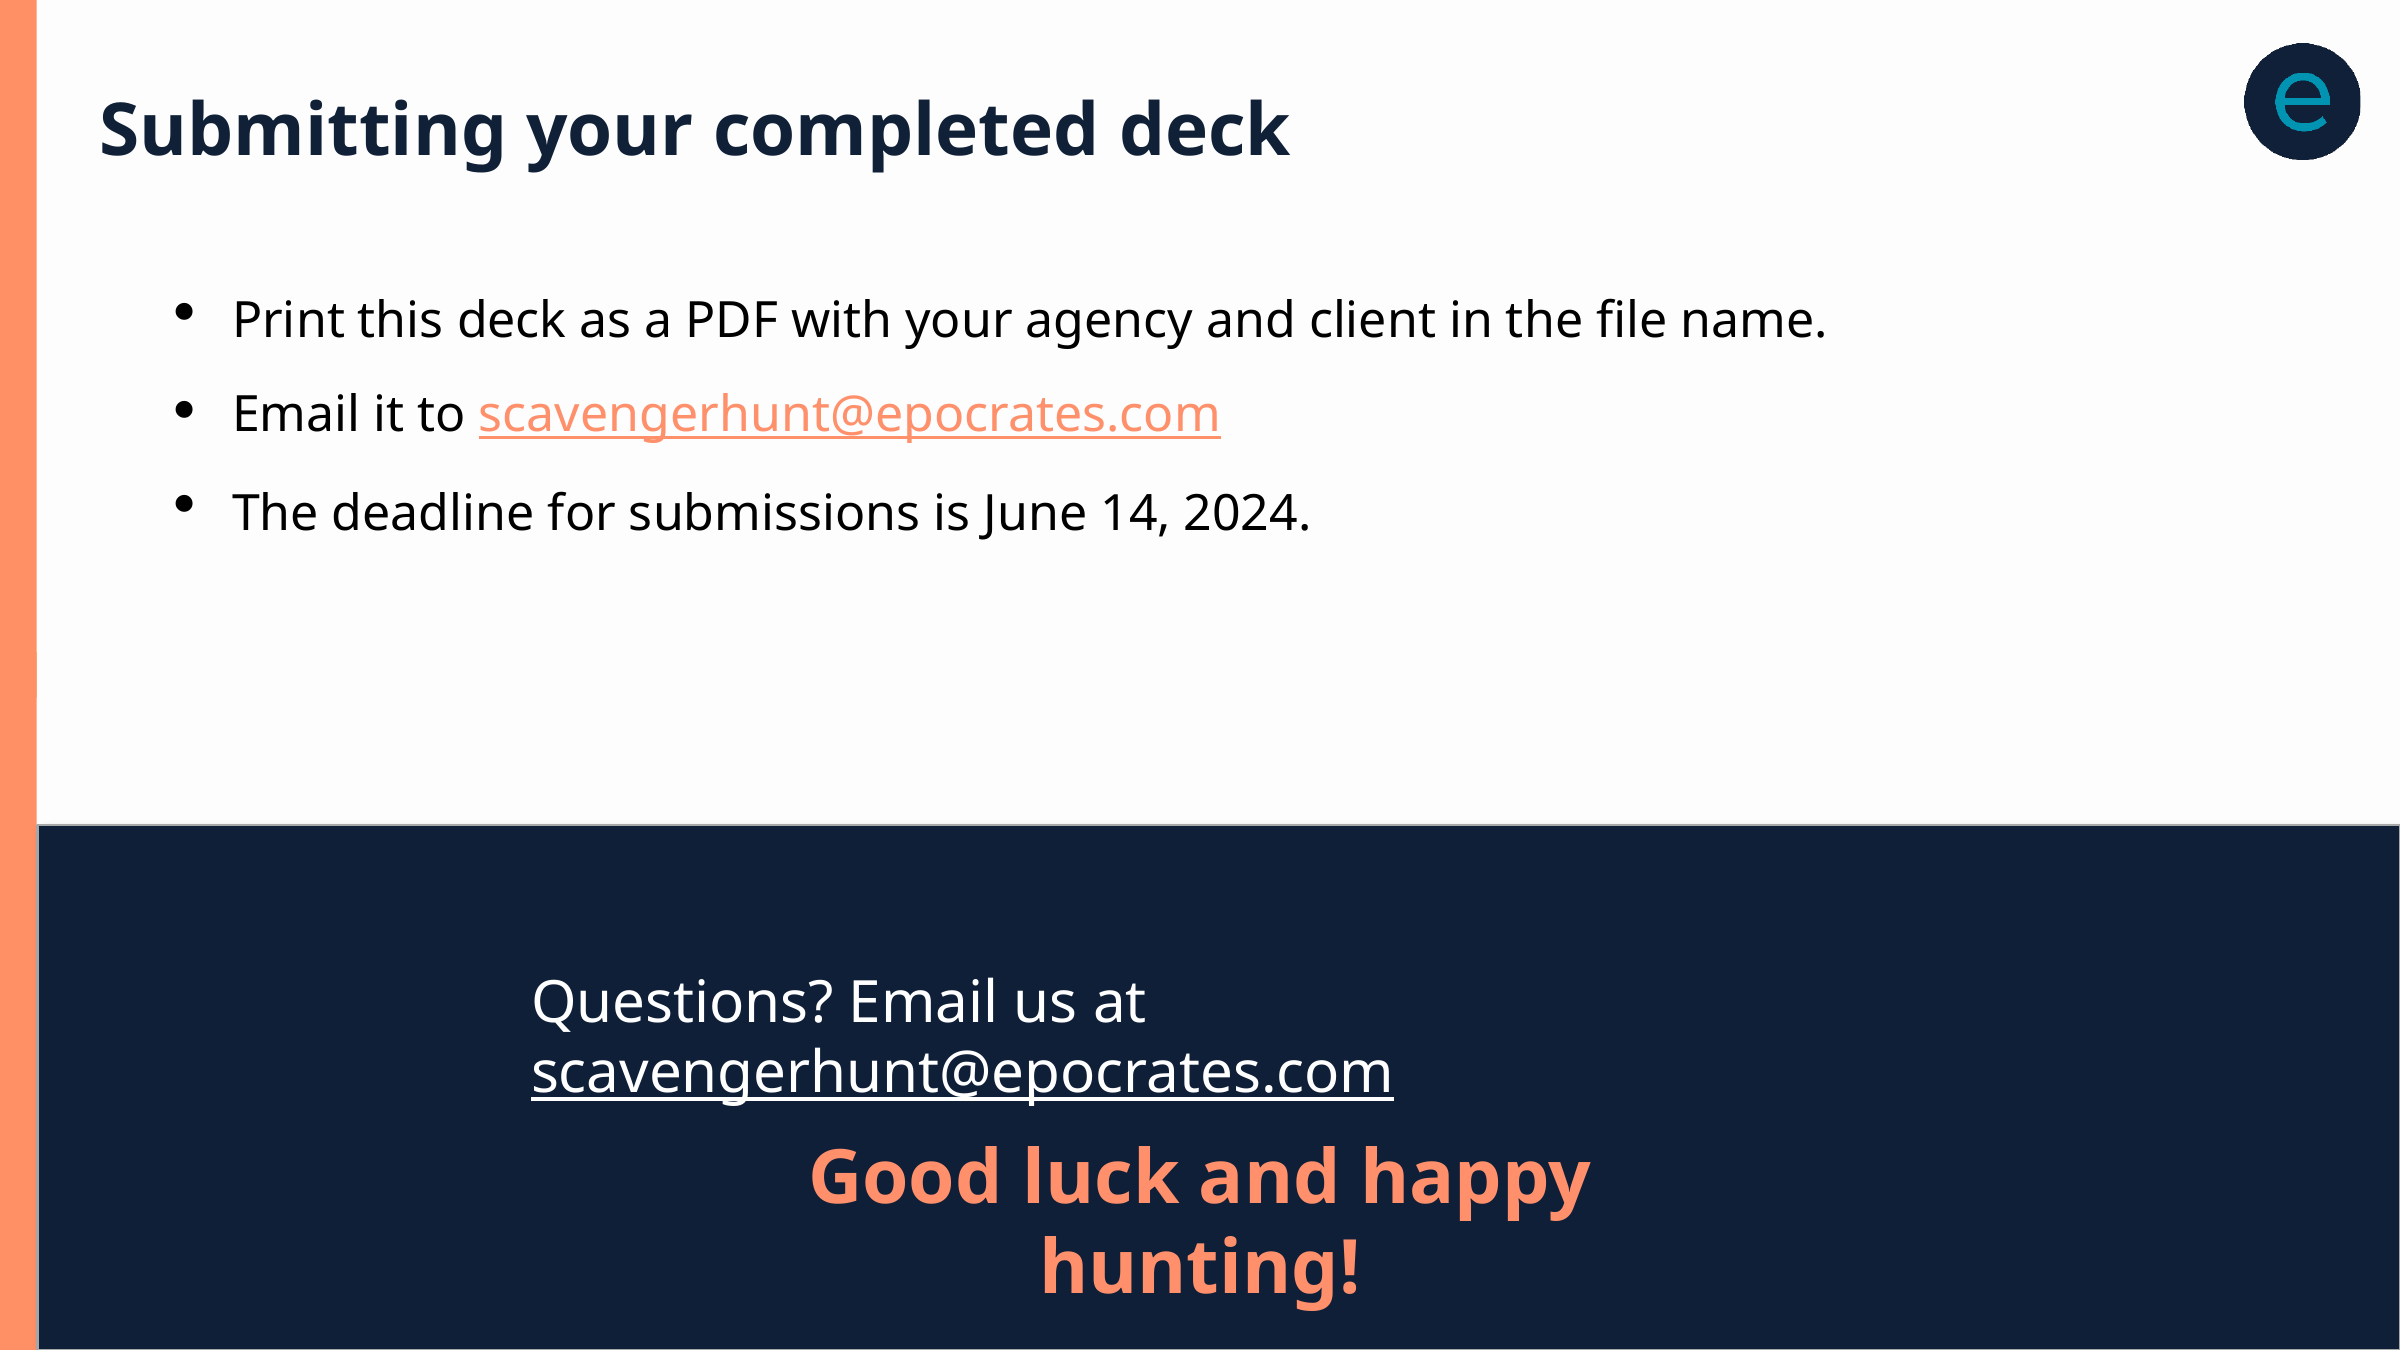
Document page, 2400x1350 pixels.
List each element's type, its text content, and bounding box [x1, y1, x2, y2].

text_box Questions? Email us at scavengerhunt@epocrates.com [523, 956, 1877, 1121]
text_box Good luck and happy hunting! [692, 1120, 1708, 1316]
text_box [35, 823, 2400, 1350]
text_box Print this deck as a PDF with your agency and client in the file name. Email it to scavengerhunt@epocrates.com The deadline for submissions is June 14, 2024. [168, 250, 1928, 548]
title Submitting your completed deck [83, 39, 1485, 226]
picture [2244, 43, 2361, 160]
